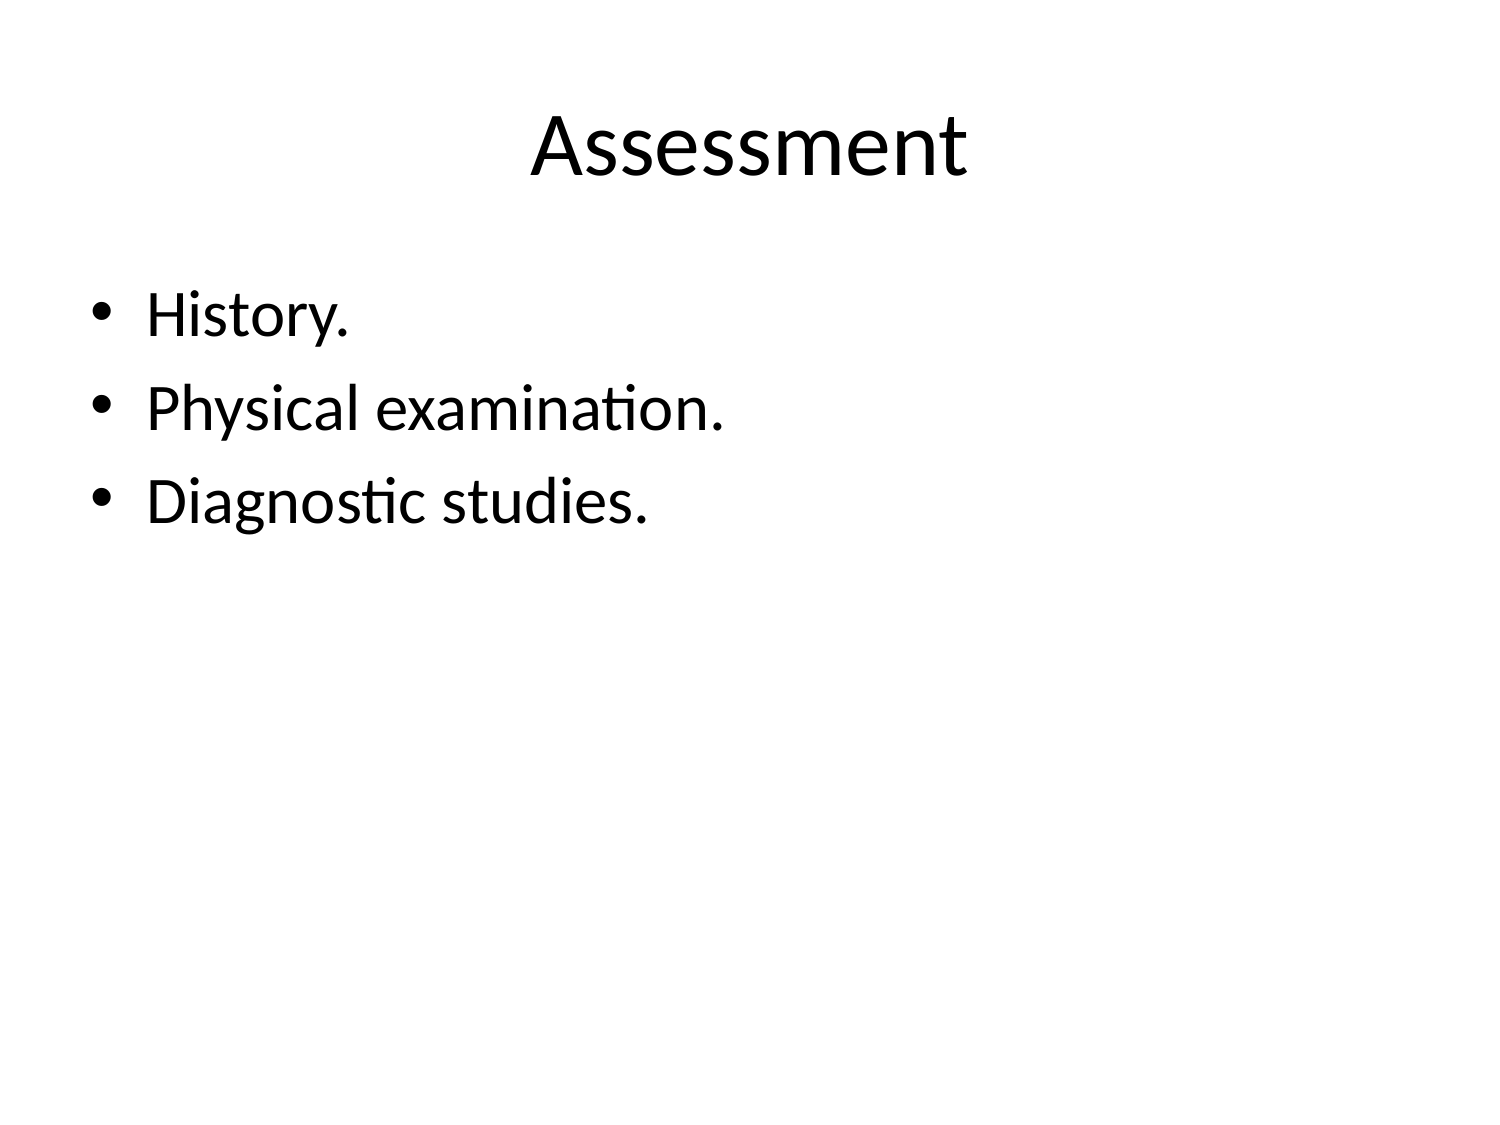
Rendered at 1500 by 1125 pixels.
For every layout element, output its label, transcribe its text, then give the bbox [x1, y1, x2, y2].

list History. Physical examination. Diagnostic studies. [75, 262, 1425, 1005]
title Assessment [75, 45, 1425, 233]
